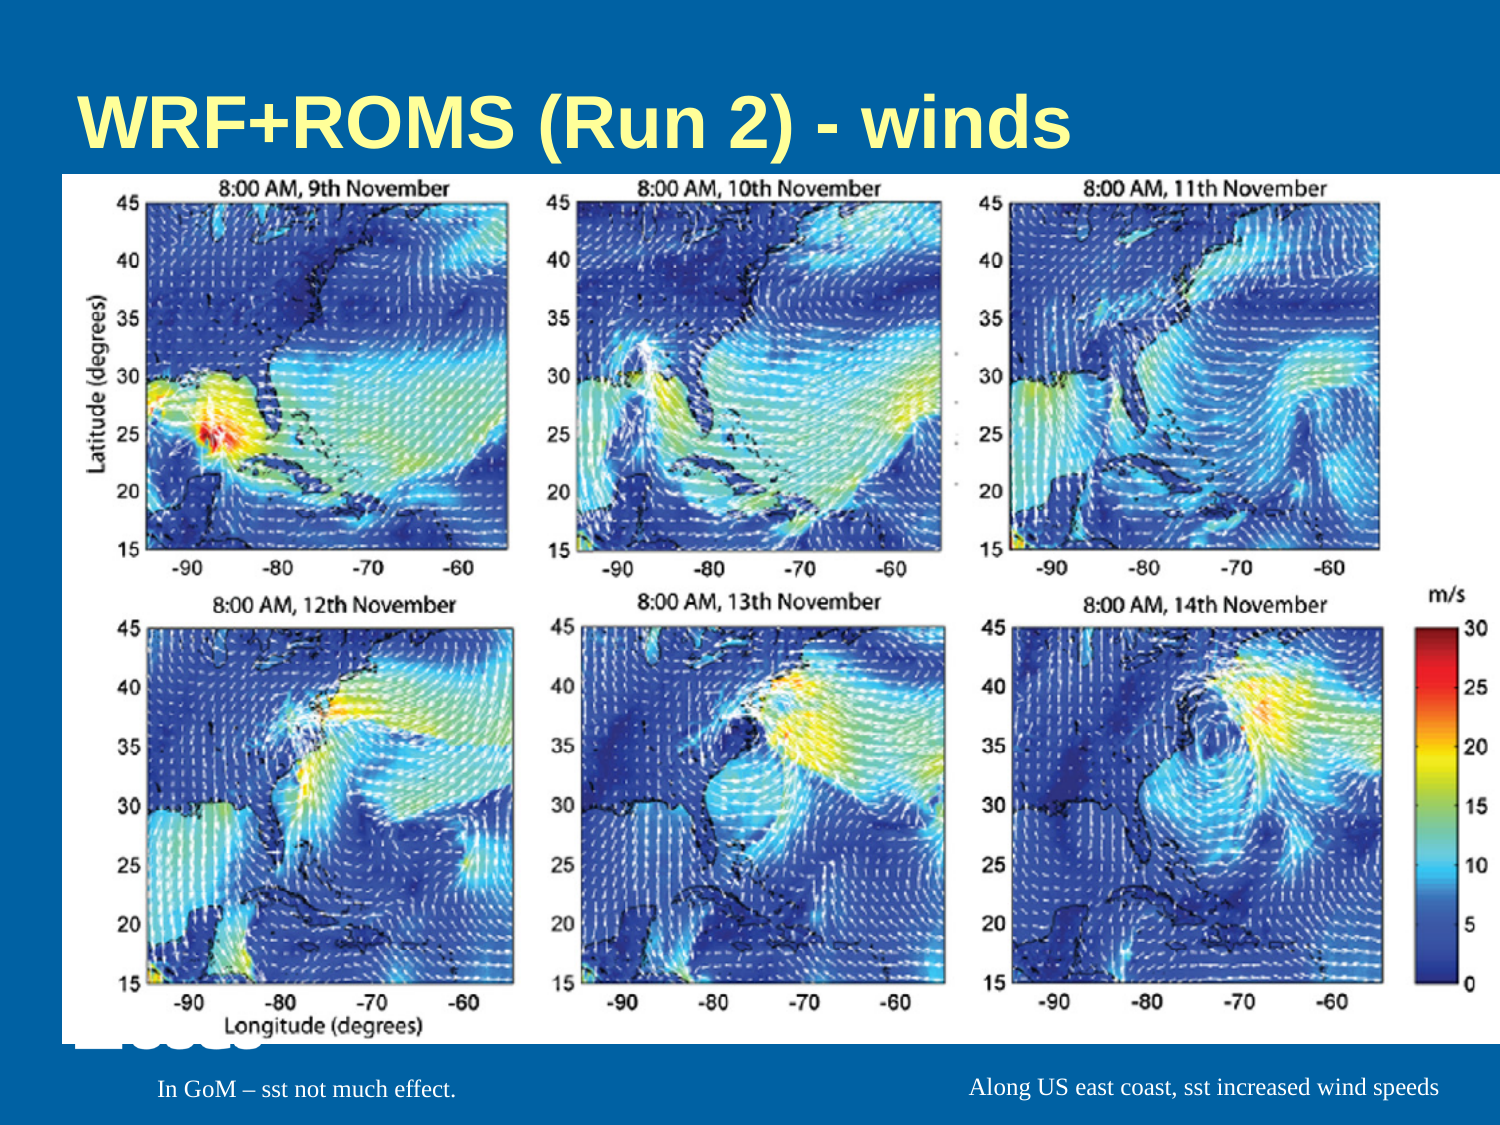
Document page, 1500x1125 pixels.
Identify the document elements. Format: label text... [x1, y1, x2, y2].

picture [62, 174, 1500, 1044]
text_box Along US east coast, sst increased wind speeds [953, 1062, 1455, 1108]
title WRF+ROMS (Run 2) - winds [62, 24, 1425, 174]
text_box In GoM – sst not much effect. [142, 1064, 472, 1110]
